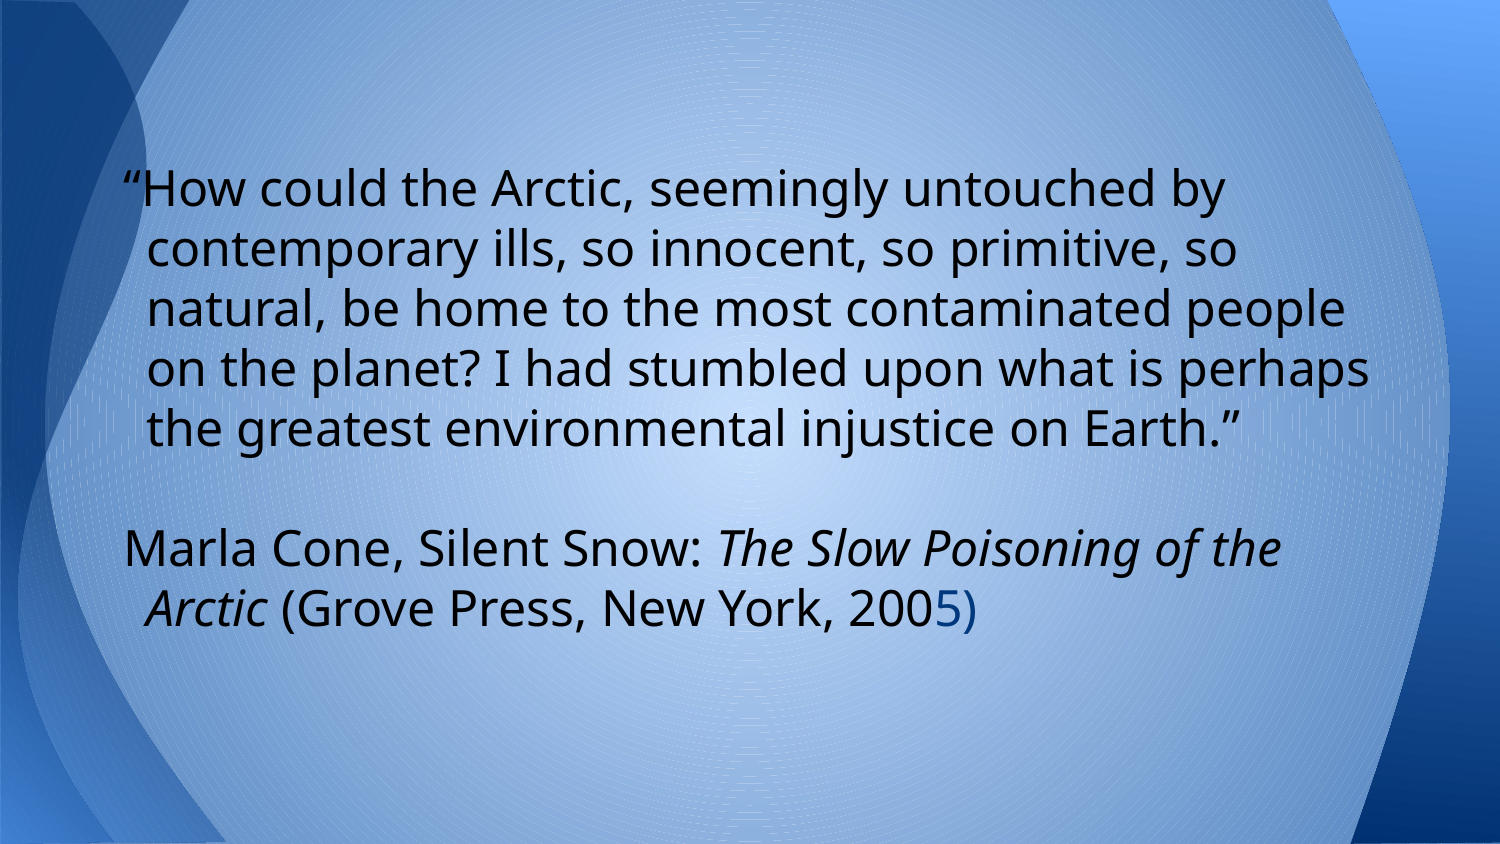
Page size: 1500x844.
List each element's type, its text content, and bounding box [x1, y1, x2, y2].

list “How could the Arctic, seemingly untouched by contemporary ills, so innocent, so primitive, so natural, be home to the most contaminated people on the planet? I had stumbled upon what is perhaps the greatest environmental injustice on Earth.” Marla Cone, Silent Snow: The Slow Poisoning of the Arctic (Grove Press, New York, 2005) [75, 141, 1425, 738]
